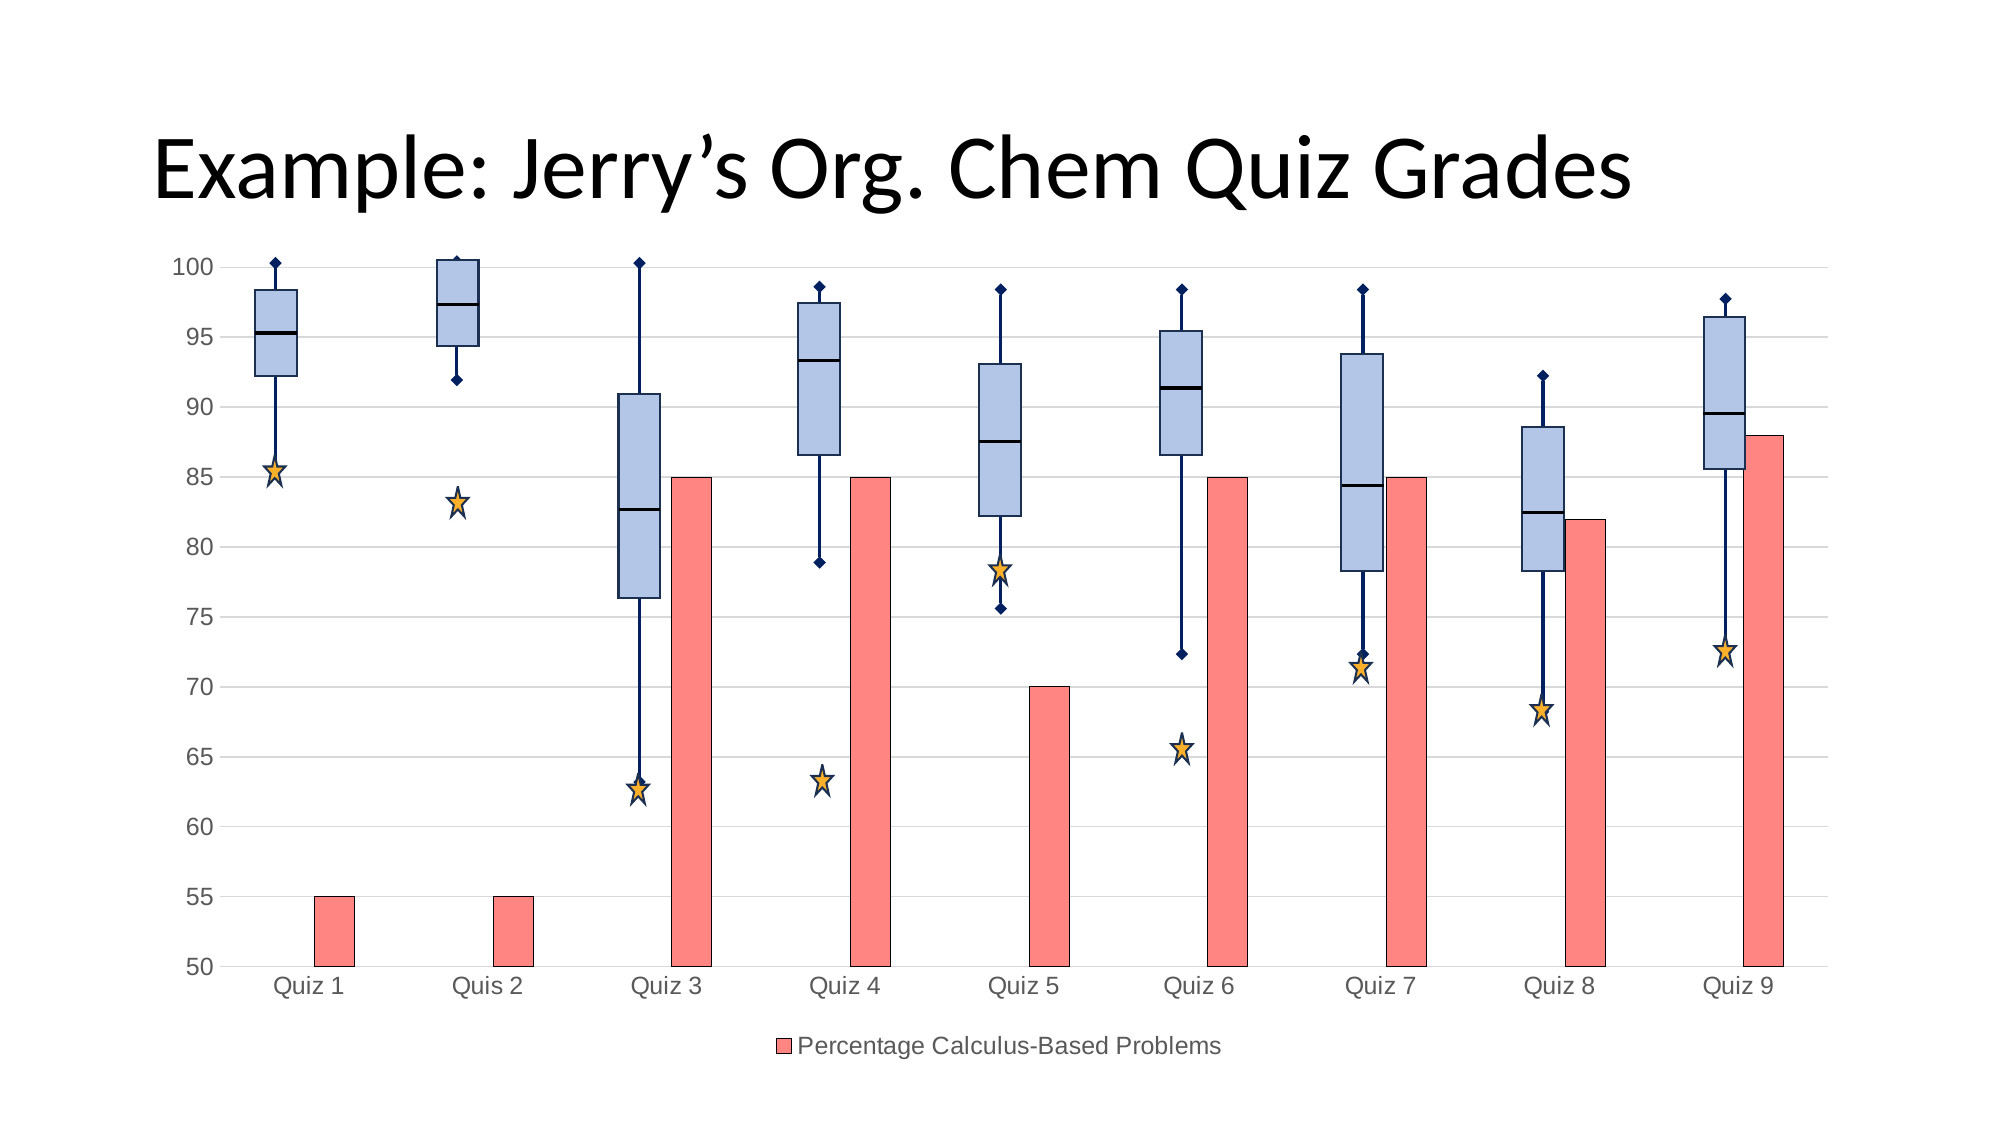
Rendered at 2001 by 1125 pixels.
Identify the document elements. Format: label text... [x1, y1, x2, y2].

chart [136, 237, 1863, 1066]
title Example: Jerry’s Org. Chem Quiz Grades [137, 59, 1863, 237]
